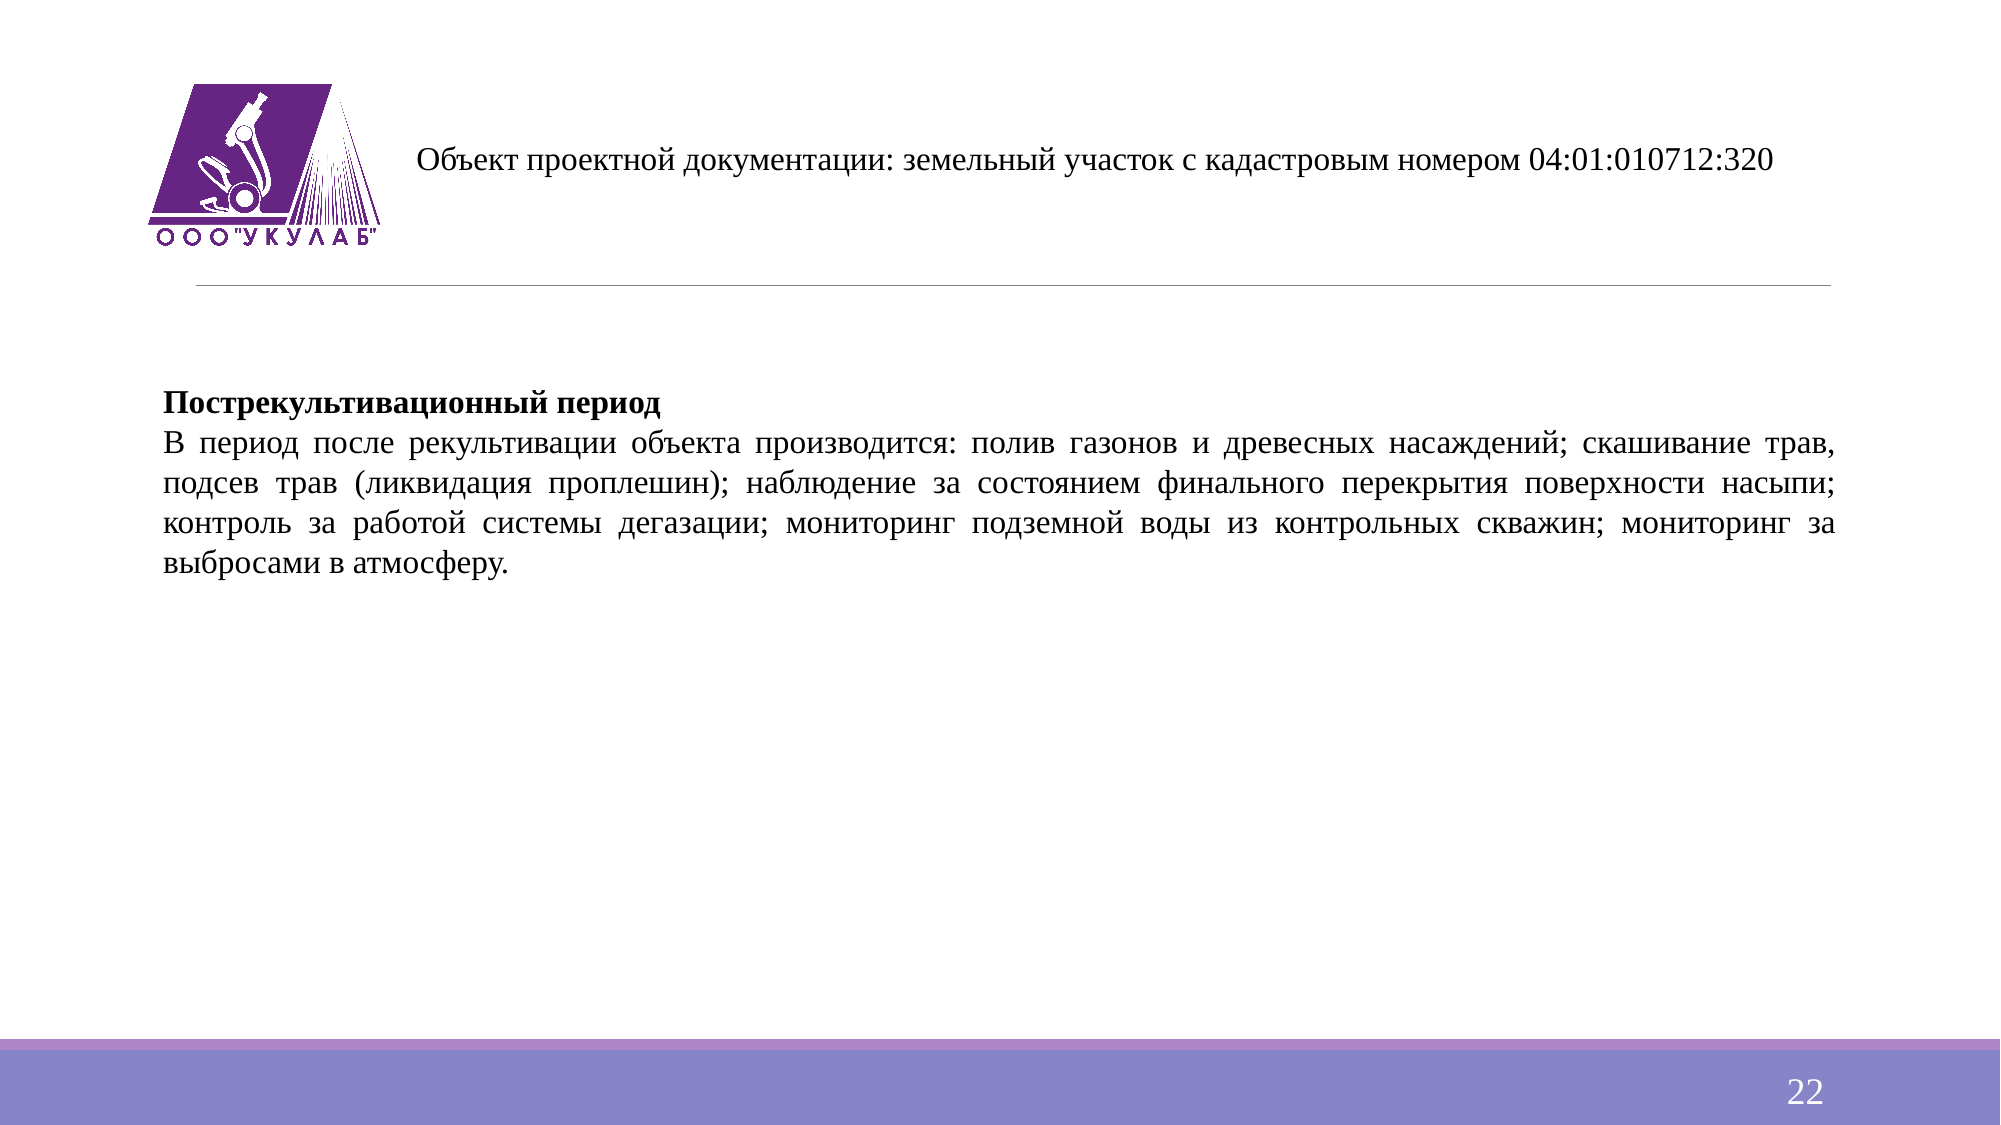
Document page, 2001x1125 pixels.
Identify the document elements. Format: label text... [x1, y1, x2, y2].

slide_number 22 [1624, 1059, 1840, 1120]
text_box Объект проектной документации: земельный участок с кадастровым номером 04:01:010712:320 [408, 129, 1792, 185]
picture [147, 83, 399, 256]
text_box Пострекультивационный период В период после рекультивации объекта производится: полив газонов и древесных насаждений; скашивание трав, подсев трав (ликвидация проплешин); наблюдение за состоянием финального перекрытия поверхности насыпи; контроль за работой системы дегазации; мониторинг подземной воды из контрольных скважин; мониторинг за выбросами в атмосферу. [148, 373, 1854, 588]
